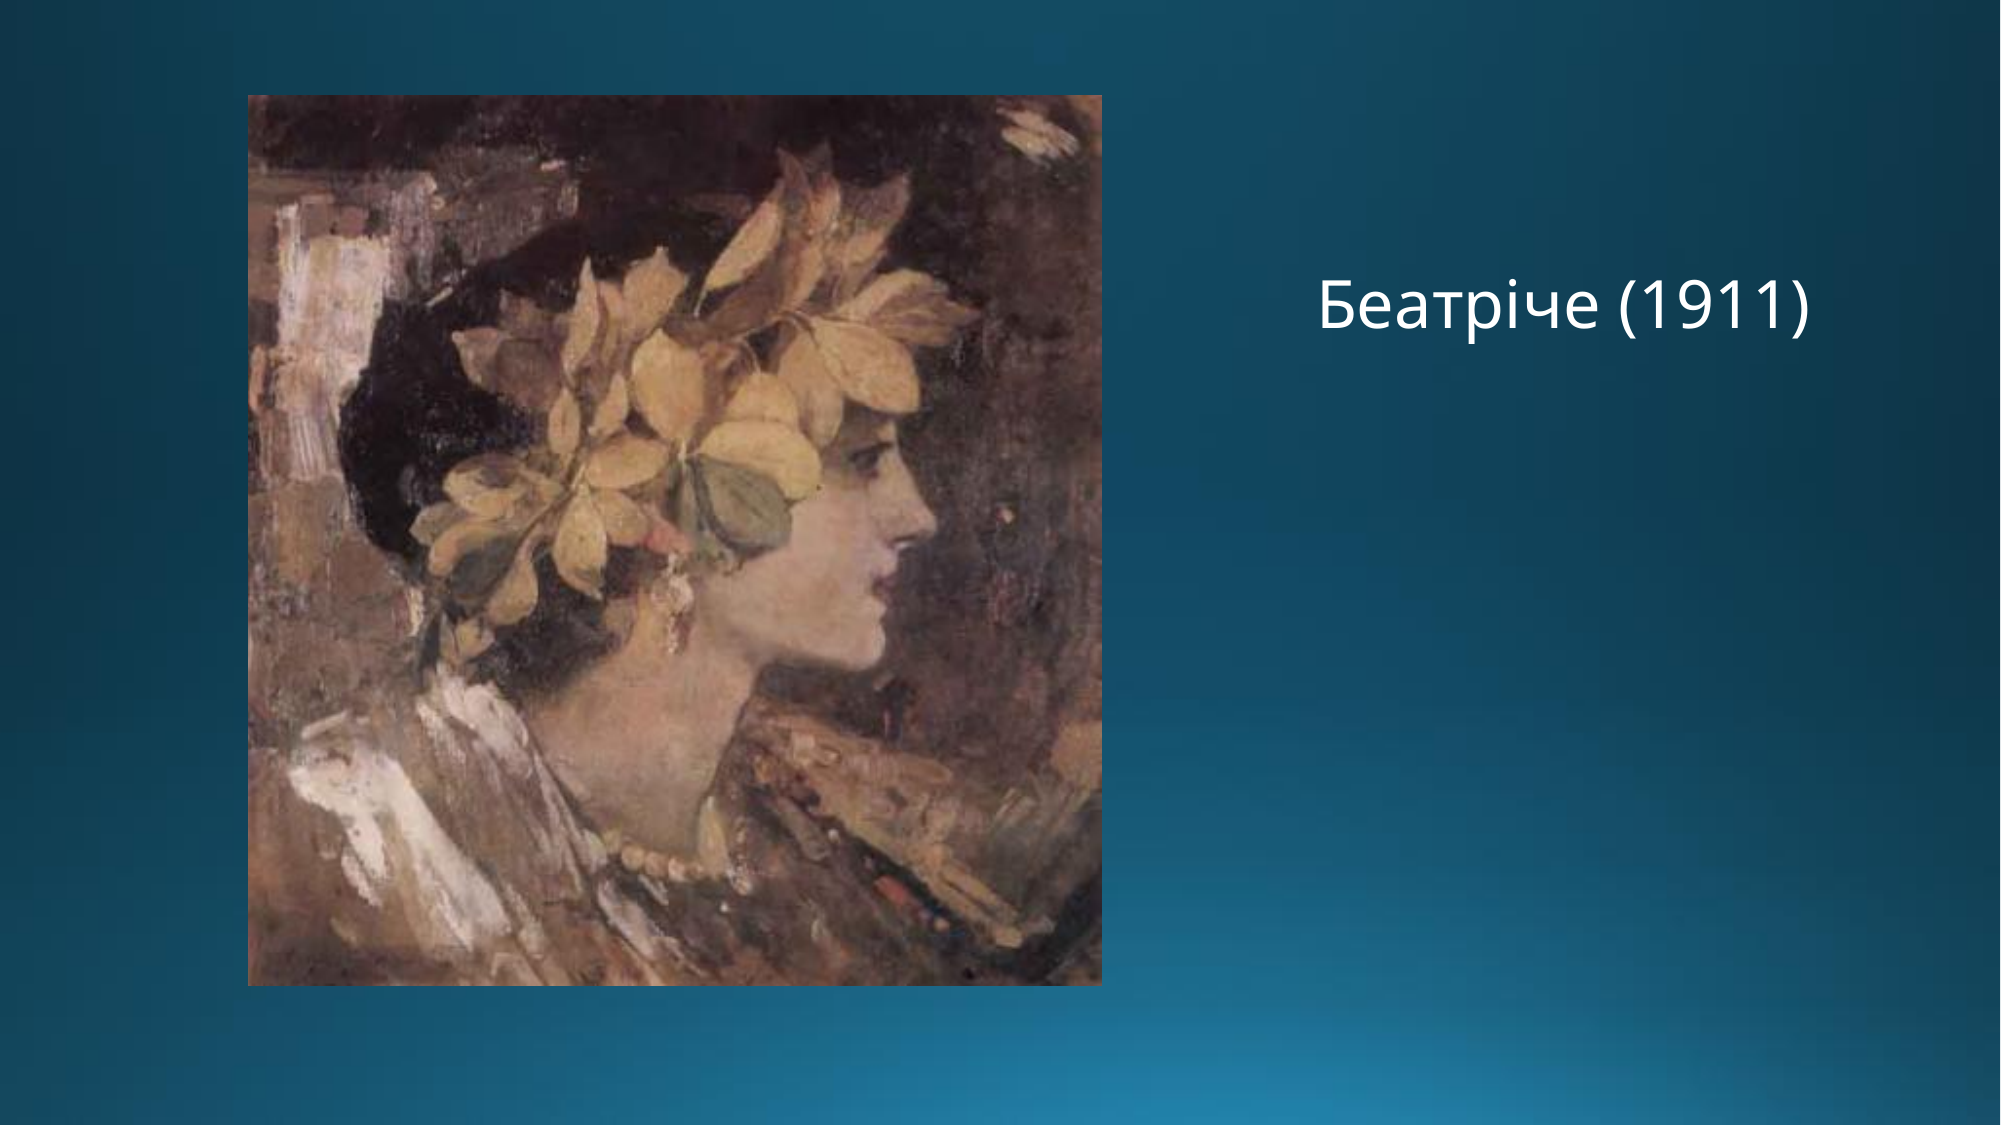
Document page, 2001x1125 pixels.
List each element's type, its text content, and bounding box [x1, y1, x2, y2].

picture [0, 0, 2001, 1125]
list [248, 95, 1102, 986]
title Беатріче (1911) [1301, 198, 1980, 416]
